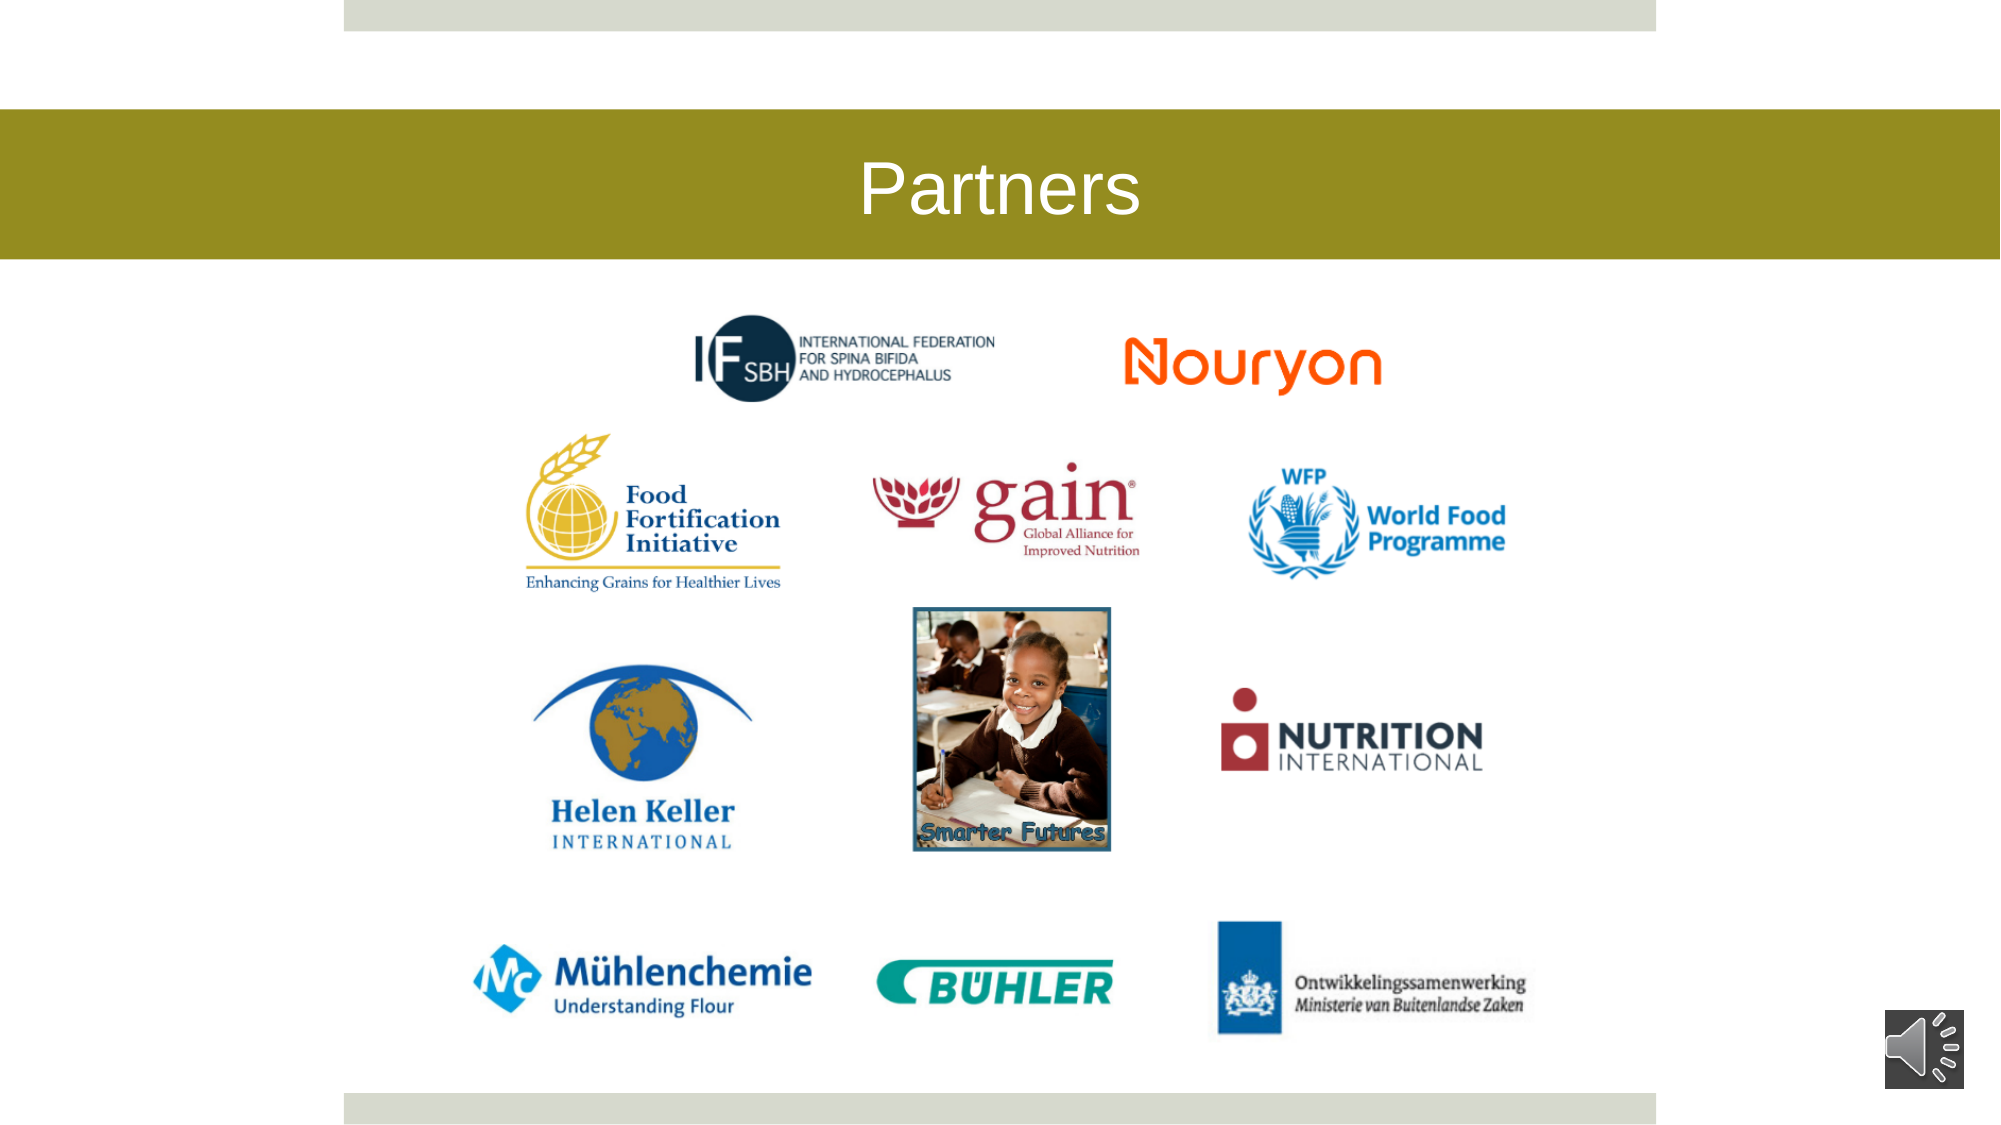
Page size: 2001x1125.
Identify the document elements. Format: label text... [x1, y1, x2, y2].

text_box [343, 1092, 1657, 1125]
picture [459, 301, 1541, 1044]
text_box [343, 0, 1657, 32]
text_box Partners [0, 108, 2000, 260]
picture [1884, 1009, 1966, 1090]
